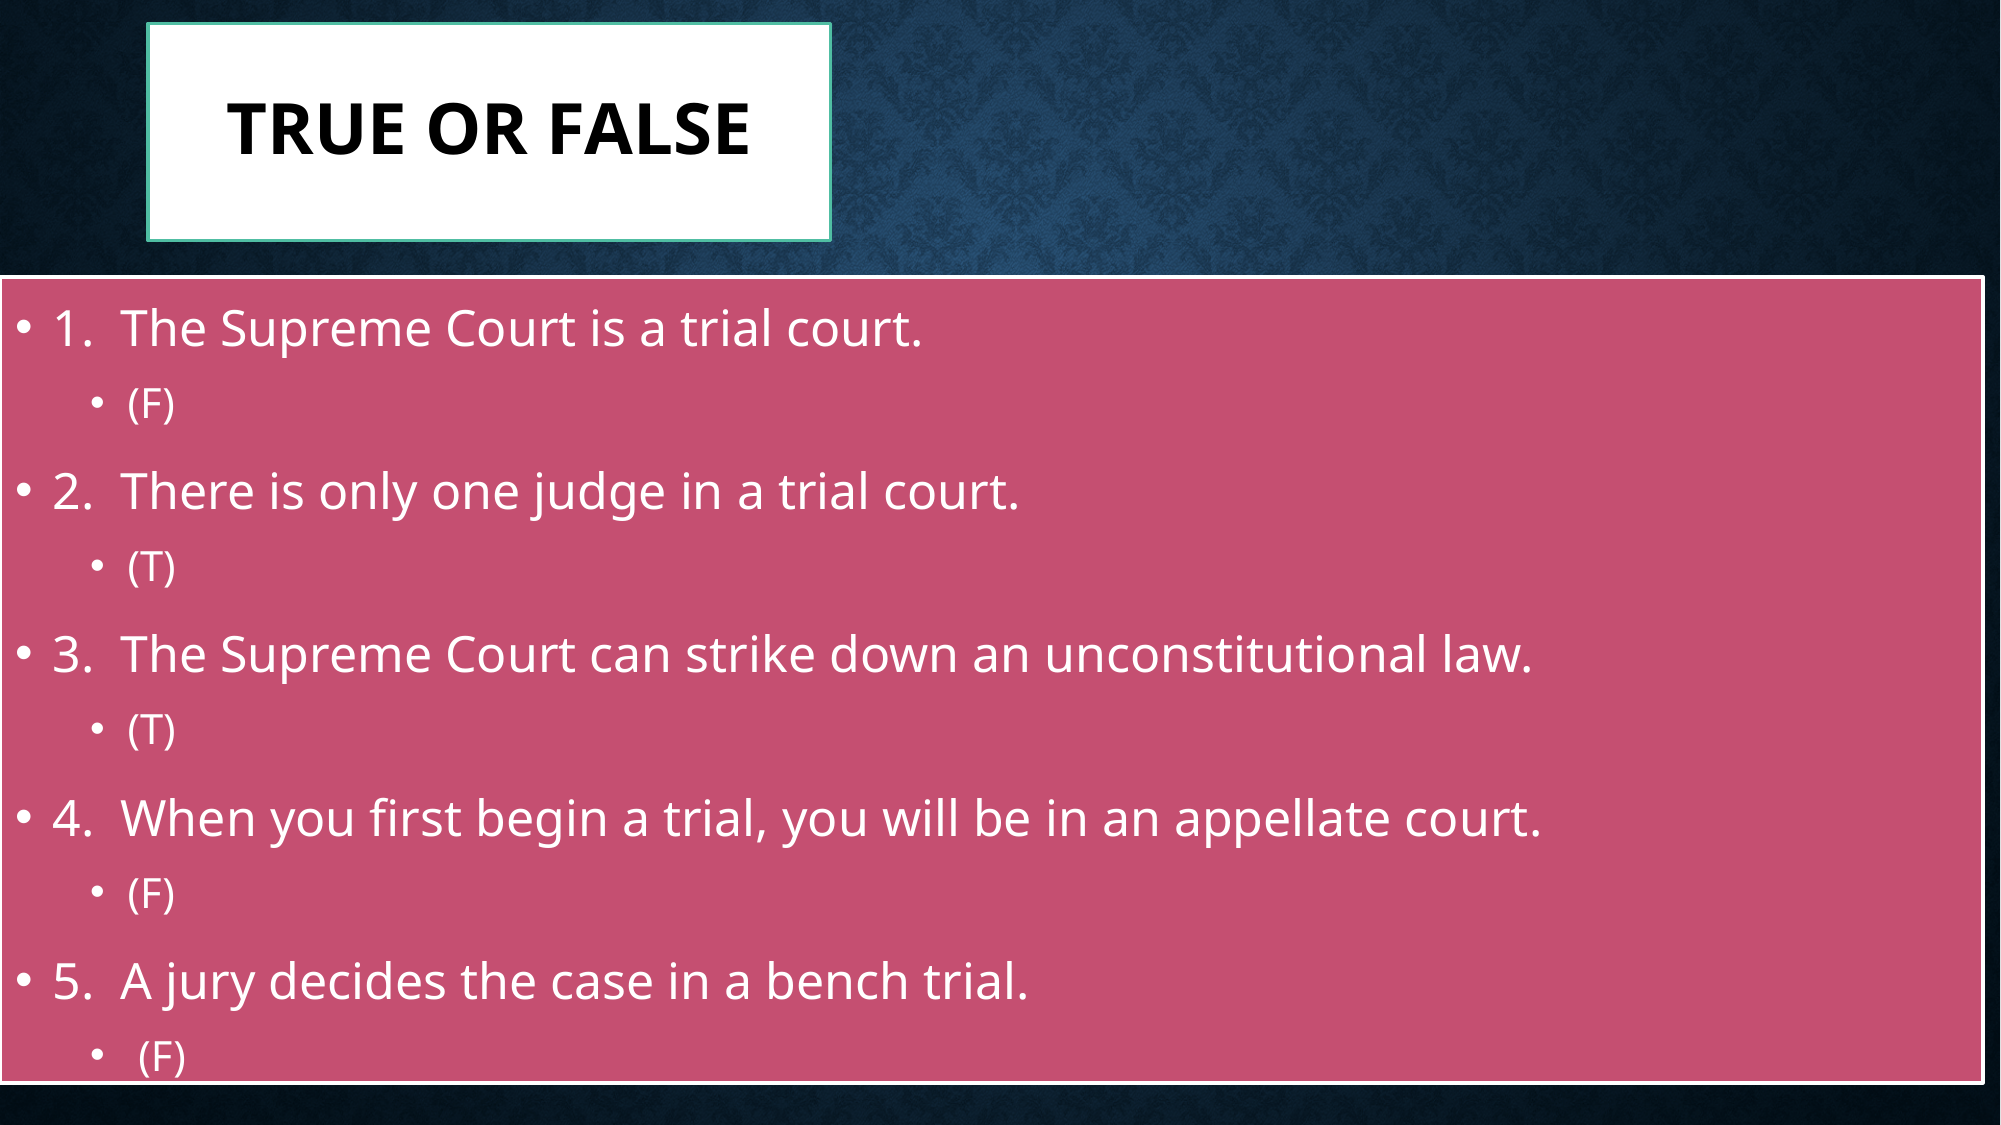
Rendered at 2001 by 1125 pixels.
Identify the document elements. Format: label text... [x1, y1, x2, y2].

title True or False [146, 22, 832, 242]
list 1. The Supreme Court is a trial court. (F) 2. There is only one judge in a trial court. (T) 3. The Supreme Court can strike down an unconstitutional law. (T) 4. When you first begin a trial, you will be in an appellate court. (F) 5. A jury decides the case in a bench trial. (F) [0, 275, 1985, 1085]
